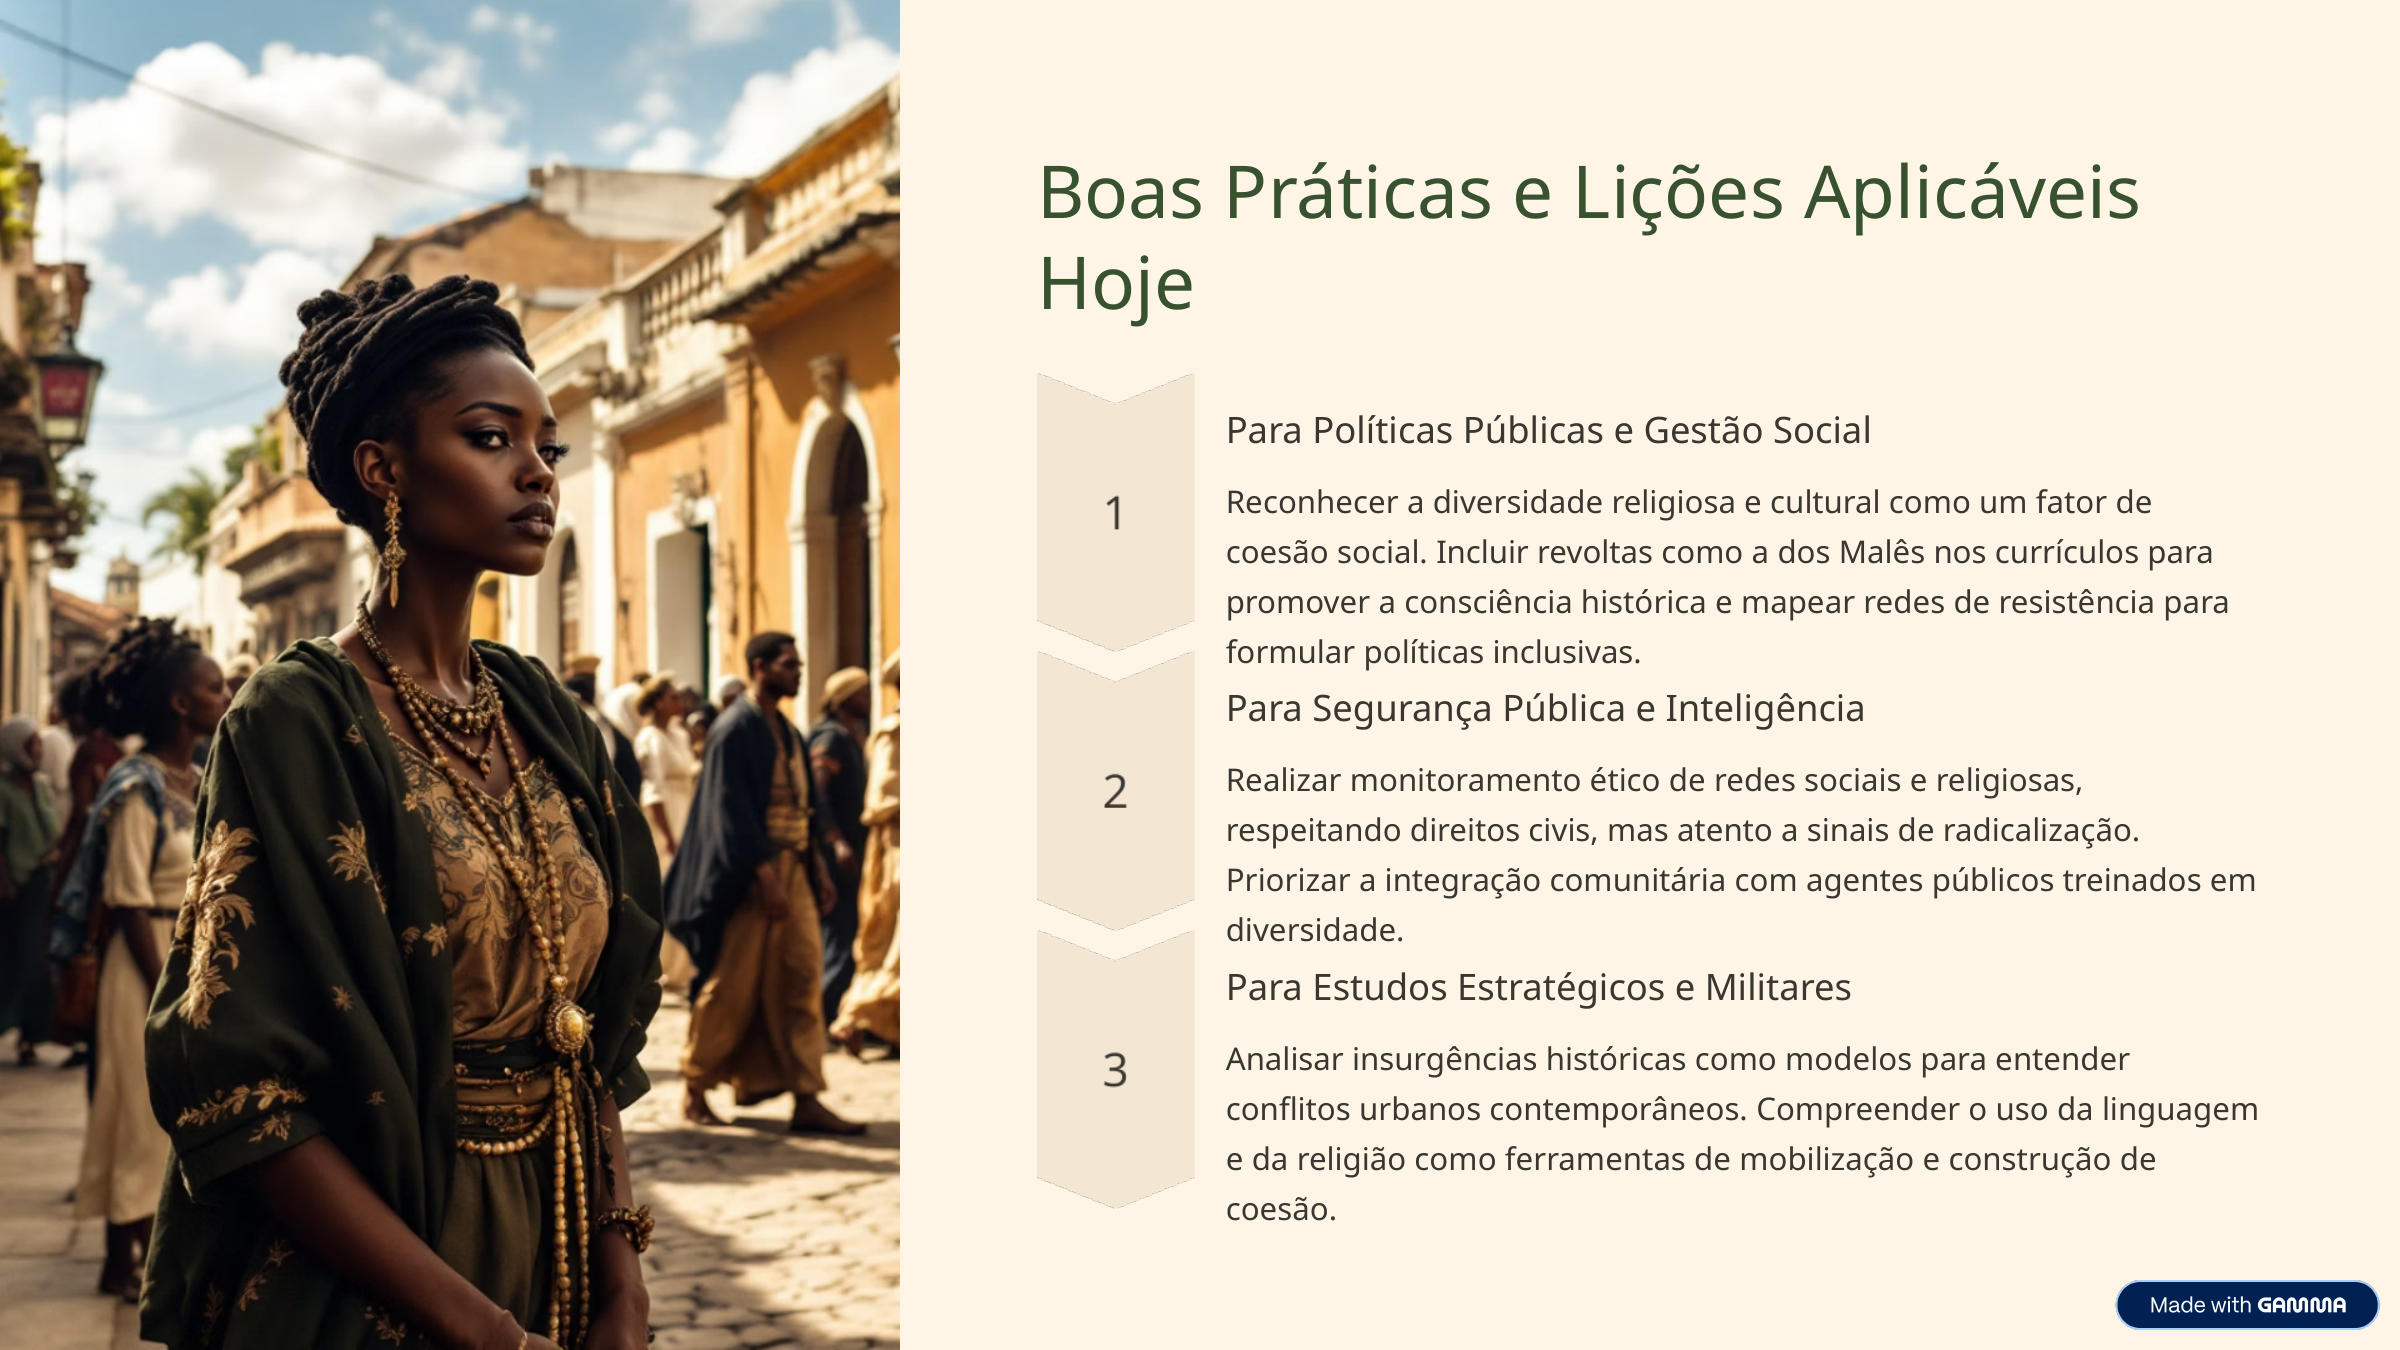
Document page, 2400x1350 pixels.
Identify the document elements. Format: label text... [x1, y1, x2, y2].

text_box Boas Práticas e Lições Aplicáveis Hoje [1037, 141, 2263, 326]
text_box Reconhecer a diversidade religiosa e cultural como um fator de coesão social. Incluir revoltas como a dos Malês nos currículos para promover a consciência histórica e mapear redes de resistência para formular políticas inclusivas. [1225, 469, 2263, 621]
text_box Analisar insurgências históricas como modelos para entender conflitos urbanos contemporâneos. Compreender o uso da linguagem e da religião como ferramentas de mobilização e construção de coesão. [1225, 1026, 2263, 1178]
picture [1037, 373, 1195, 1209]
picture [2106, 1271, 2389, 1339]
text_box Para Segurança Pública e Inteligência [1225, 683, 1866, 730]
text_box Para Estudos Estratégicos e Militares [1225, 961, 1863, 1008]
text_box Para Políticas Públicas e Gestão Social [1225, 404, 1880, 451]
picture [0, 0, 900, 1350]
text_box Realizar monitoramento ético de redes sociais e religiosas, respeitando direitos civis, mas atento a sinais de radicalização. Priorizar a integração comunitária com agentes públicos treinados em diversidade. [1225, 748, 2263, 899]
